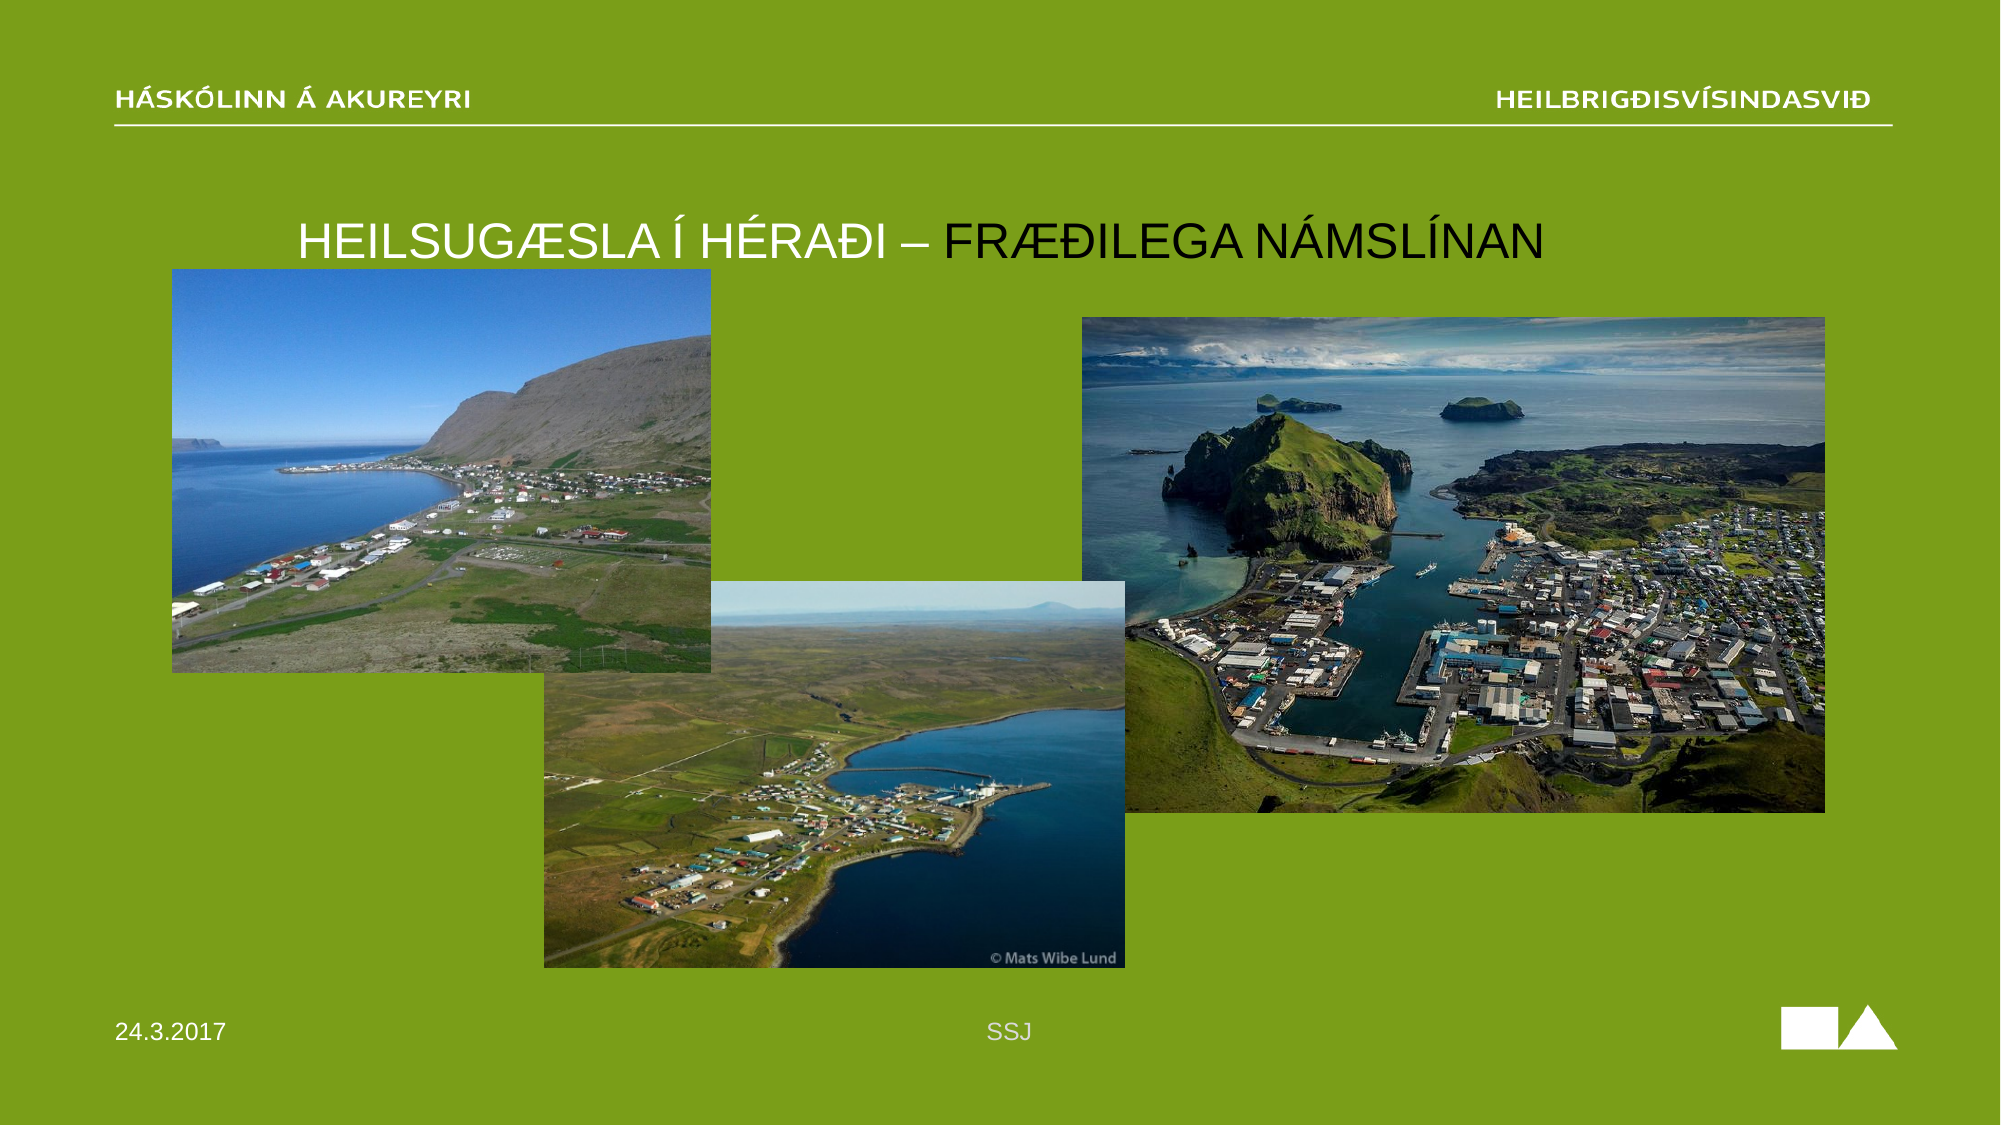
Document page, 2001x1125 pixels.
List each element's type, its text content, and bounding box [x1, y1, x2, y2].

title Heilsugæsla í héraði – Fræðilega námslínan [99, 174, 1901, 363]
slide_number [99, 999, 350, 1060]
footer SSJ [385, 999, 1634, 1060]
picture [0, 0, 2001, 1125]
